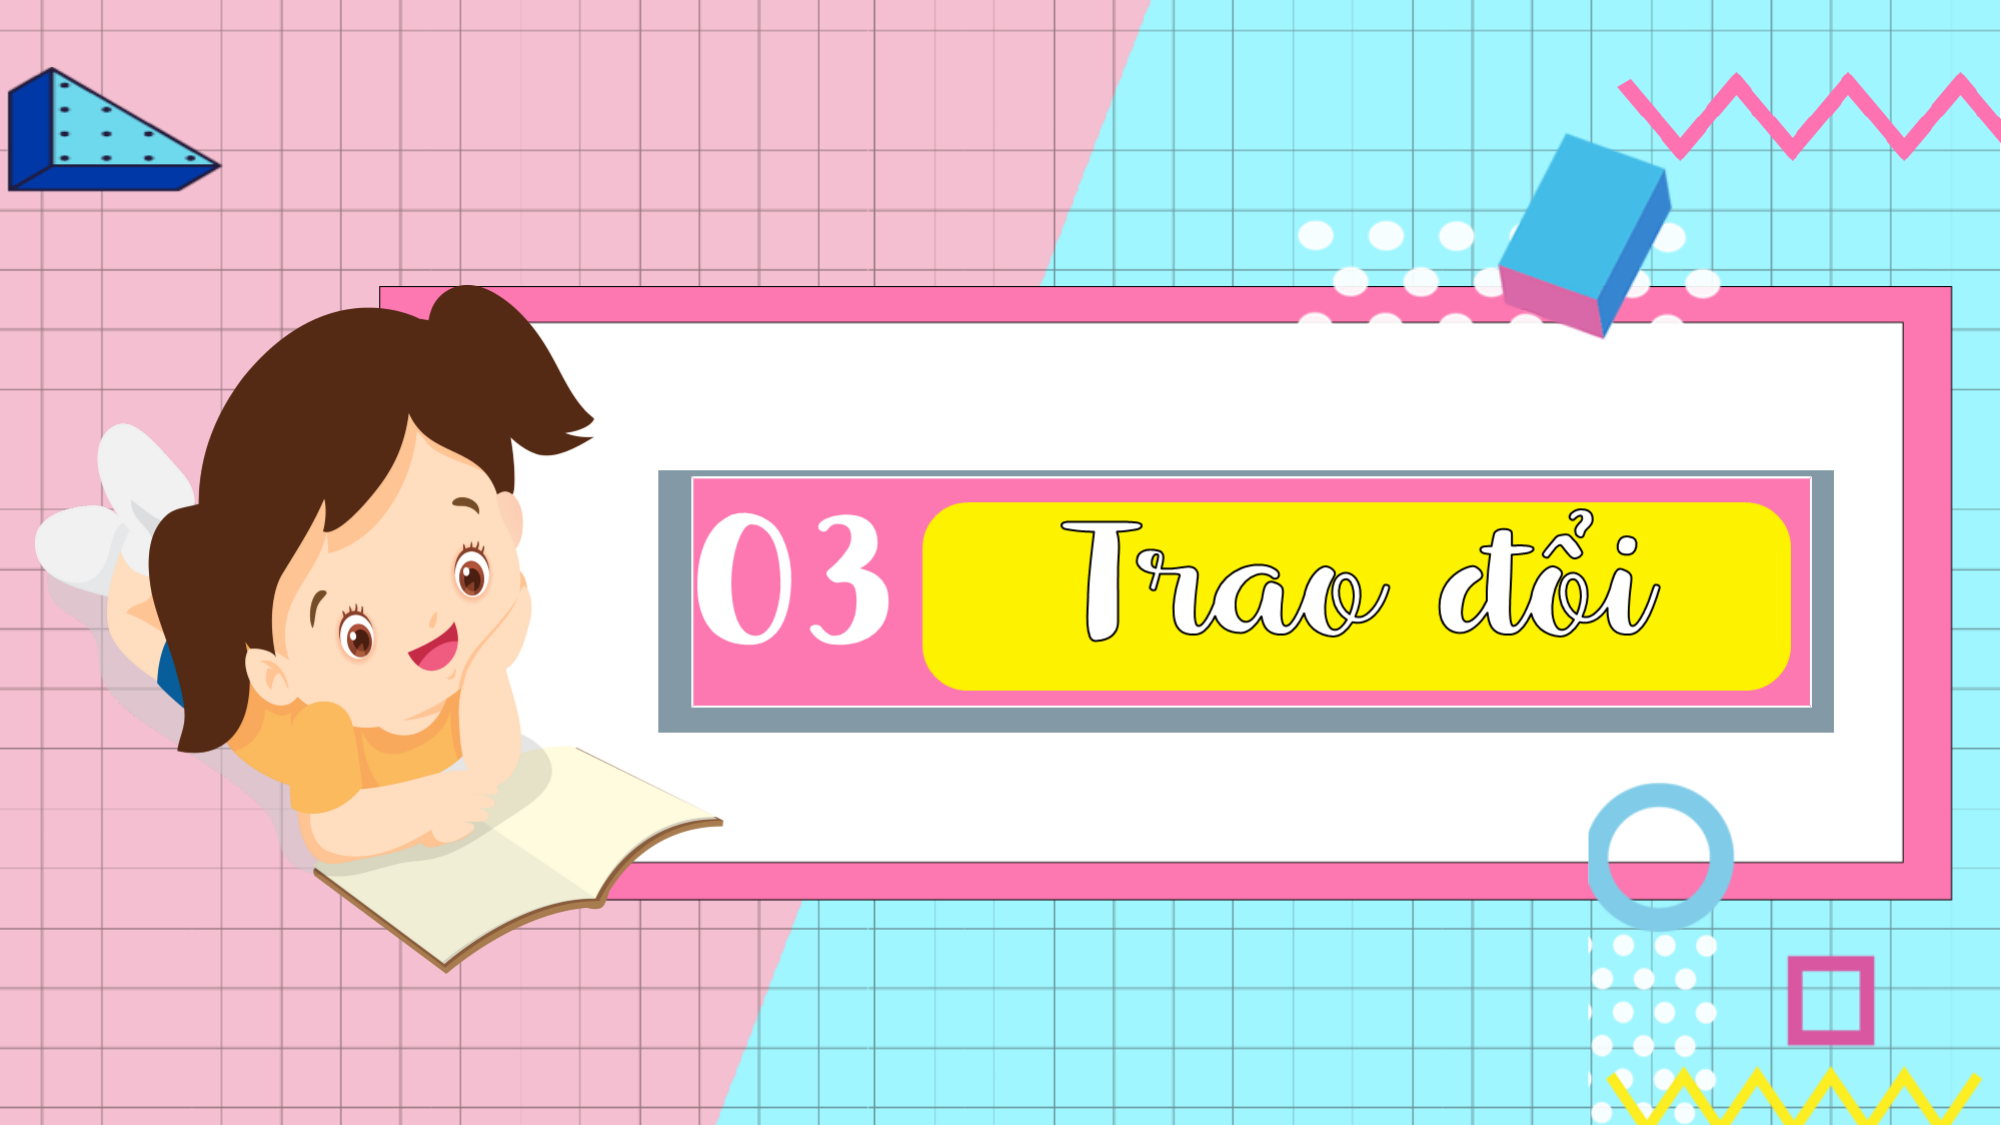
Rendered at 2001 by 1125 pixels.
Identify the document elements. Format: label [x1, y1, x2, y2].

text_box [1584, 750, 2000, 1125]
text_box [1616, 33, 2000, 201]
picture [35, 285, 1958, 974]
text_box [0, 0, 2000, 1125]
text_box [1257, 106, 1751, 285]
text_box [0, 33, 234, 234]
